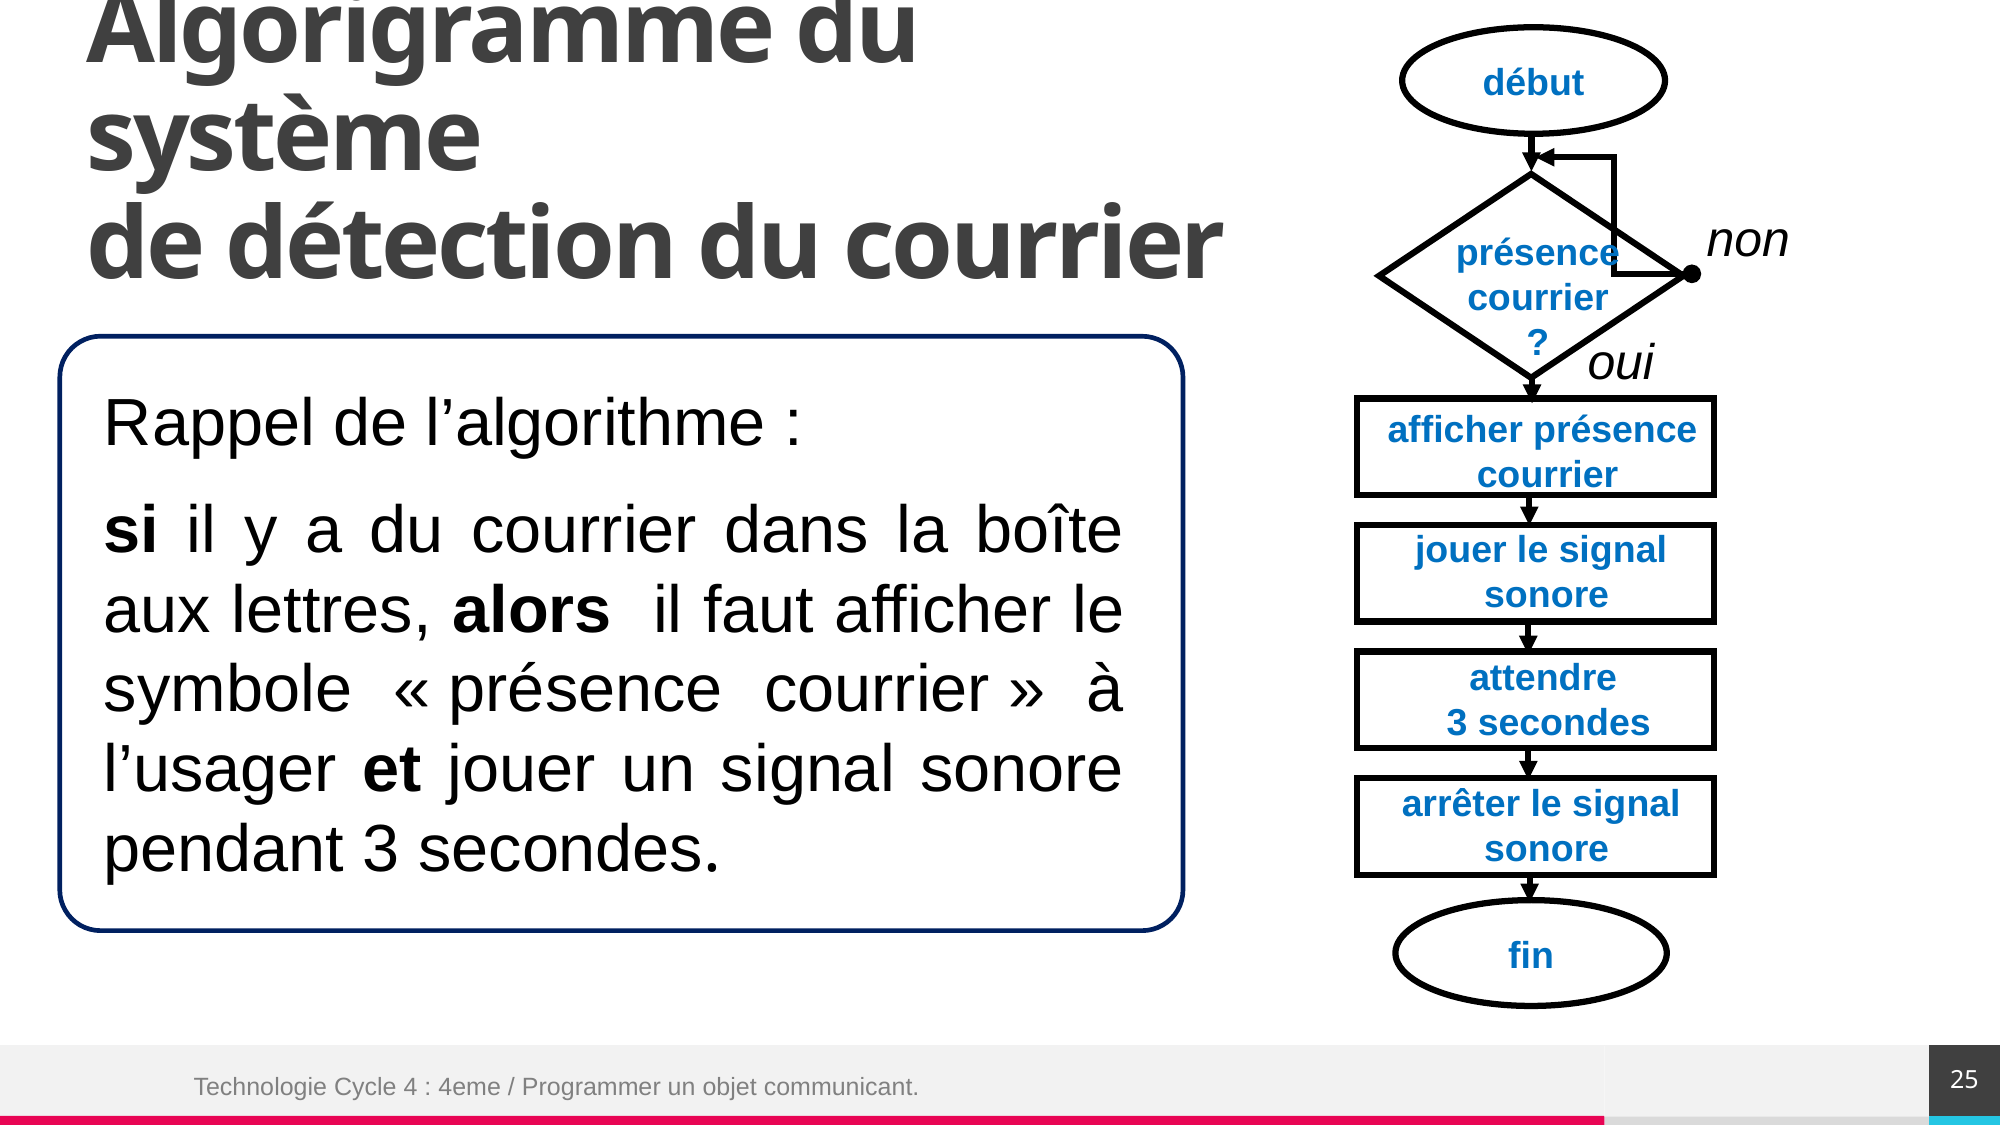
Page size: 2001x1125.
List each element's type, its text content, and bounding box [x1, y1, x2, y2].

slide_number 25 [1929, 1045, 2000, 1116]
text_box [58, 335, 1185, 932]
text_box Algorigramme du système de détection du courrier [86, 29, 1321, 234]
text_box Technologie Cycle 4 : 4eme / Programmer un objet communicant. [178, 1063, 1392, 1108]
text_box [1357, 27, 1811, 1006]
